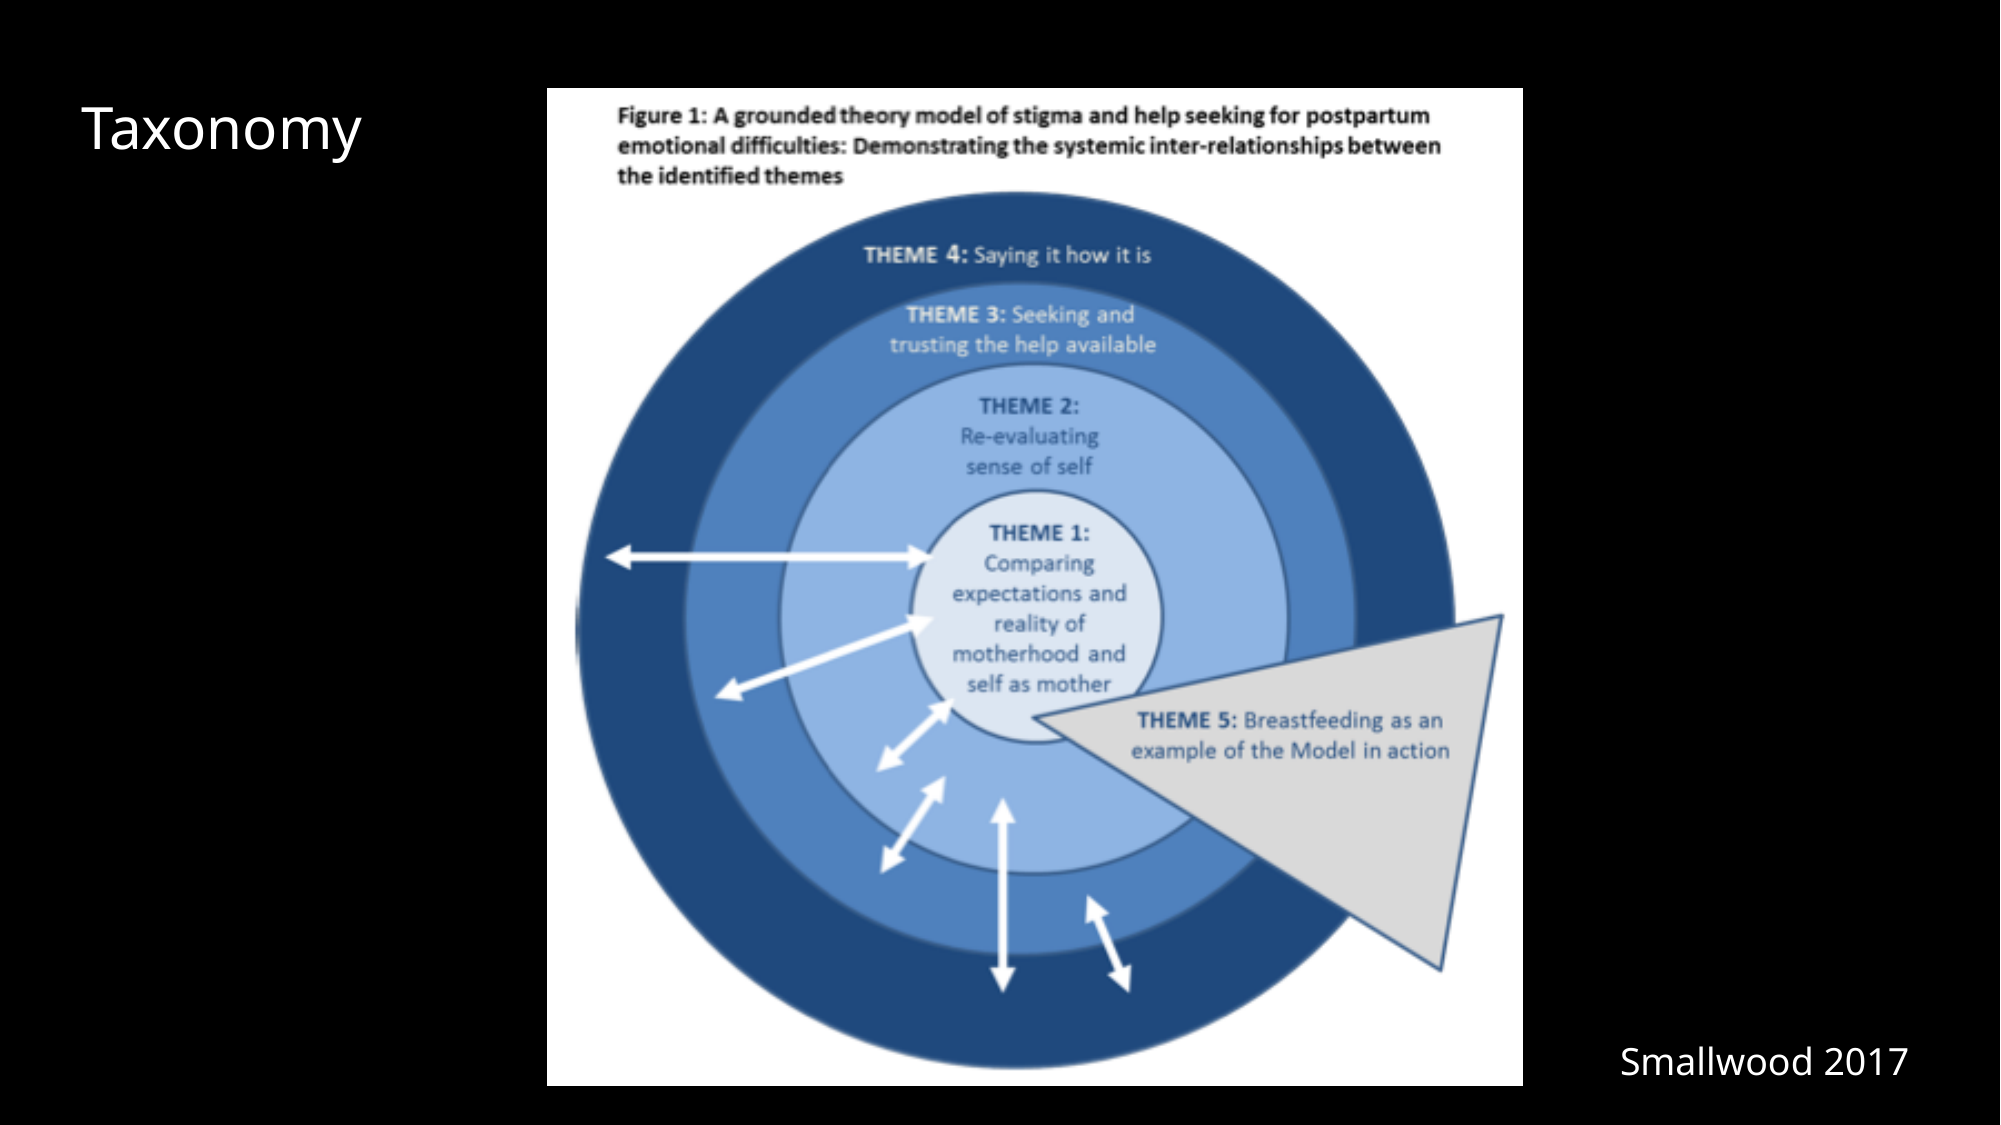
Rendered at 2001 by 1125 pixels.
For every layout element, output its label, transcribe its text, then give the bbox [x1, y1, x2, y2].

title Taxonomy [66, 0, 527, 288]
picture [547, 88, 1523, 1086]
text_box Smallwood 2017 [1605, 1030, 1956, 1091]
